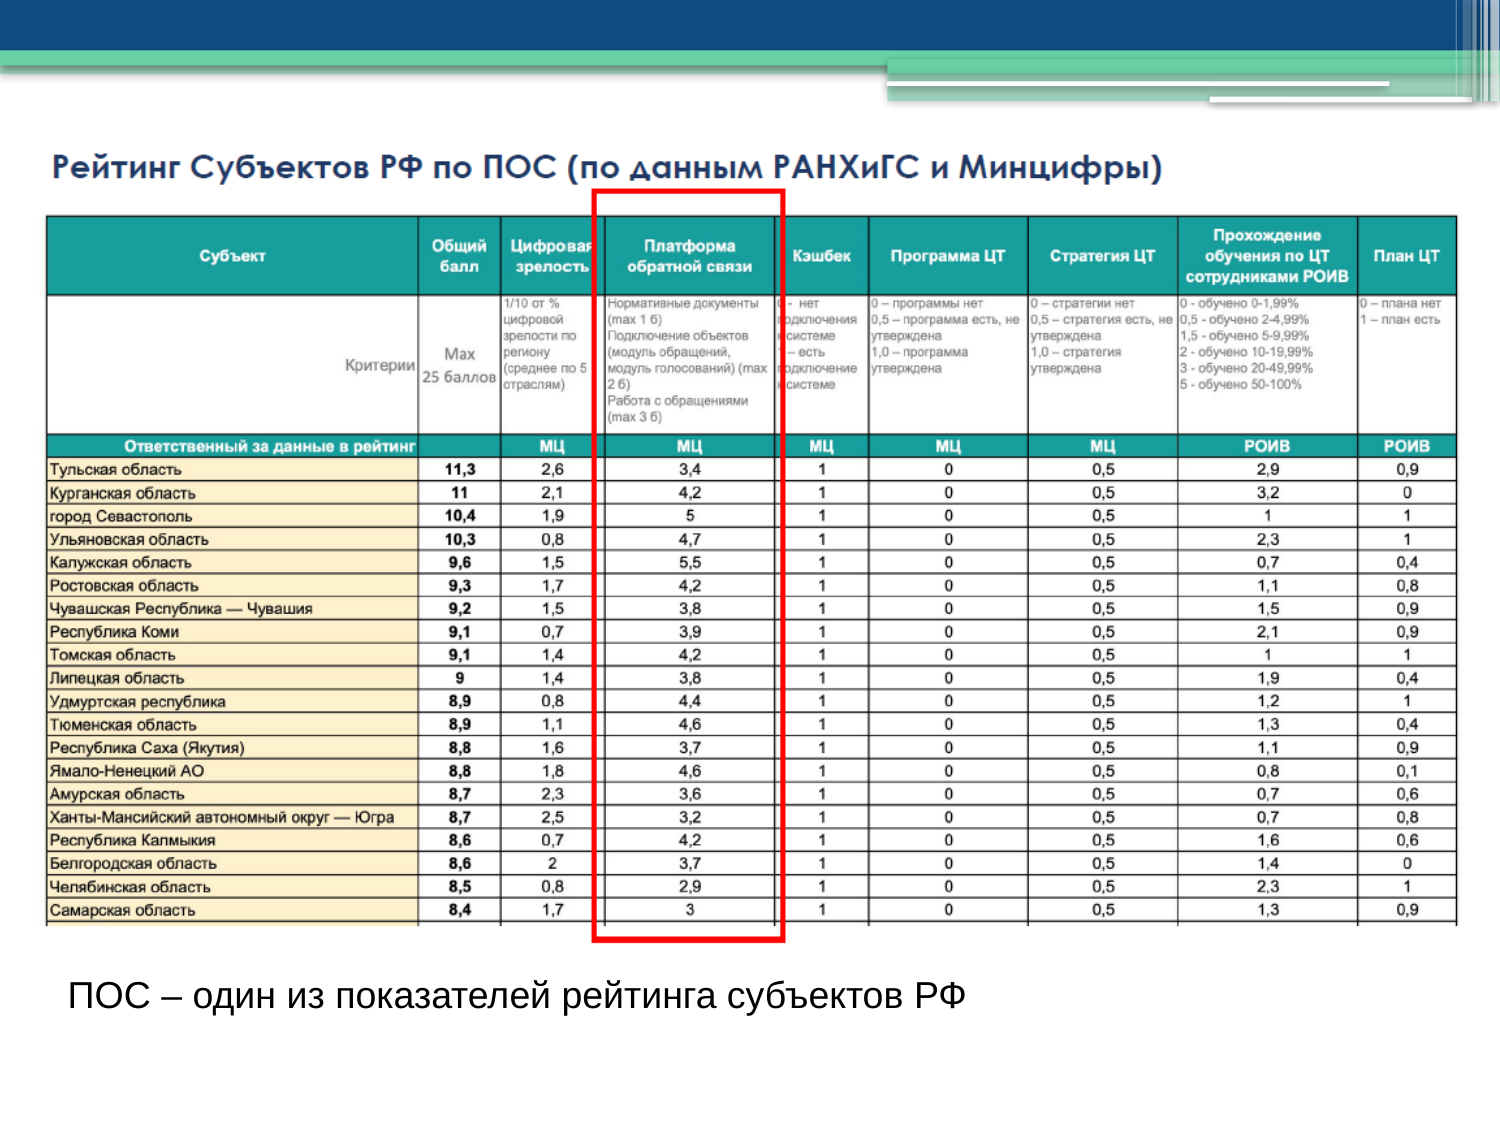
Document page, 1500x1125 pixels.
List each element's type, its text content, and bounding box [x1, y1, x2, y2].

text_box ПОС – один из показателей рейтинга субъектов РФ [53, 964, 1294, 1024]
picture [17, 113, 1483, 954]
